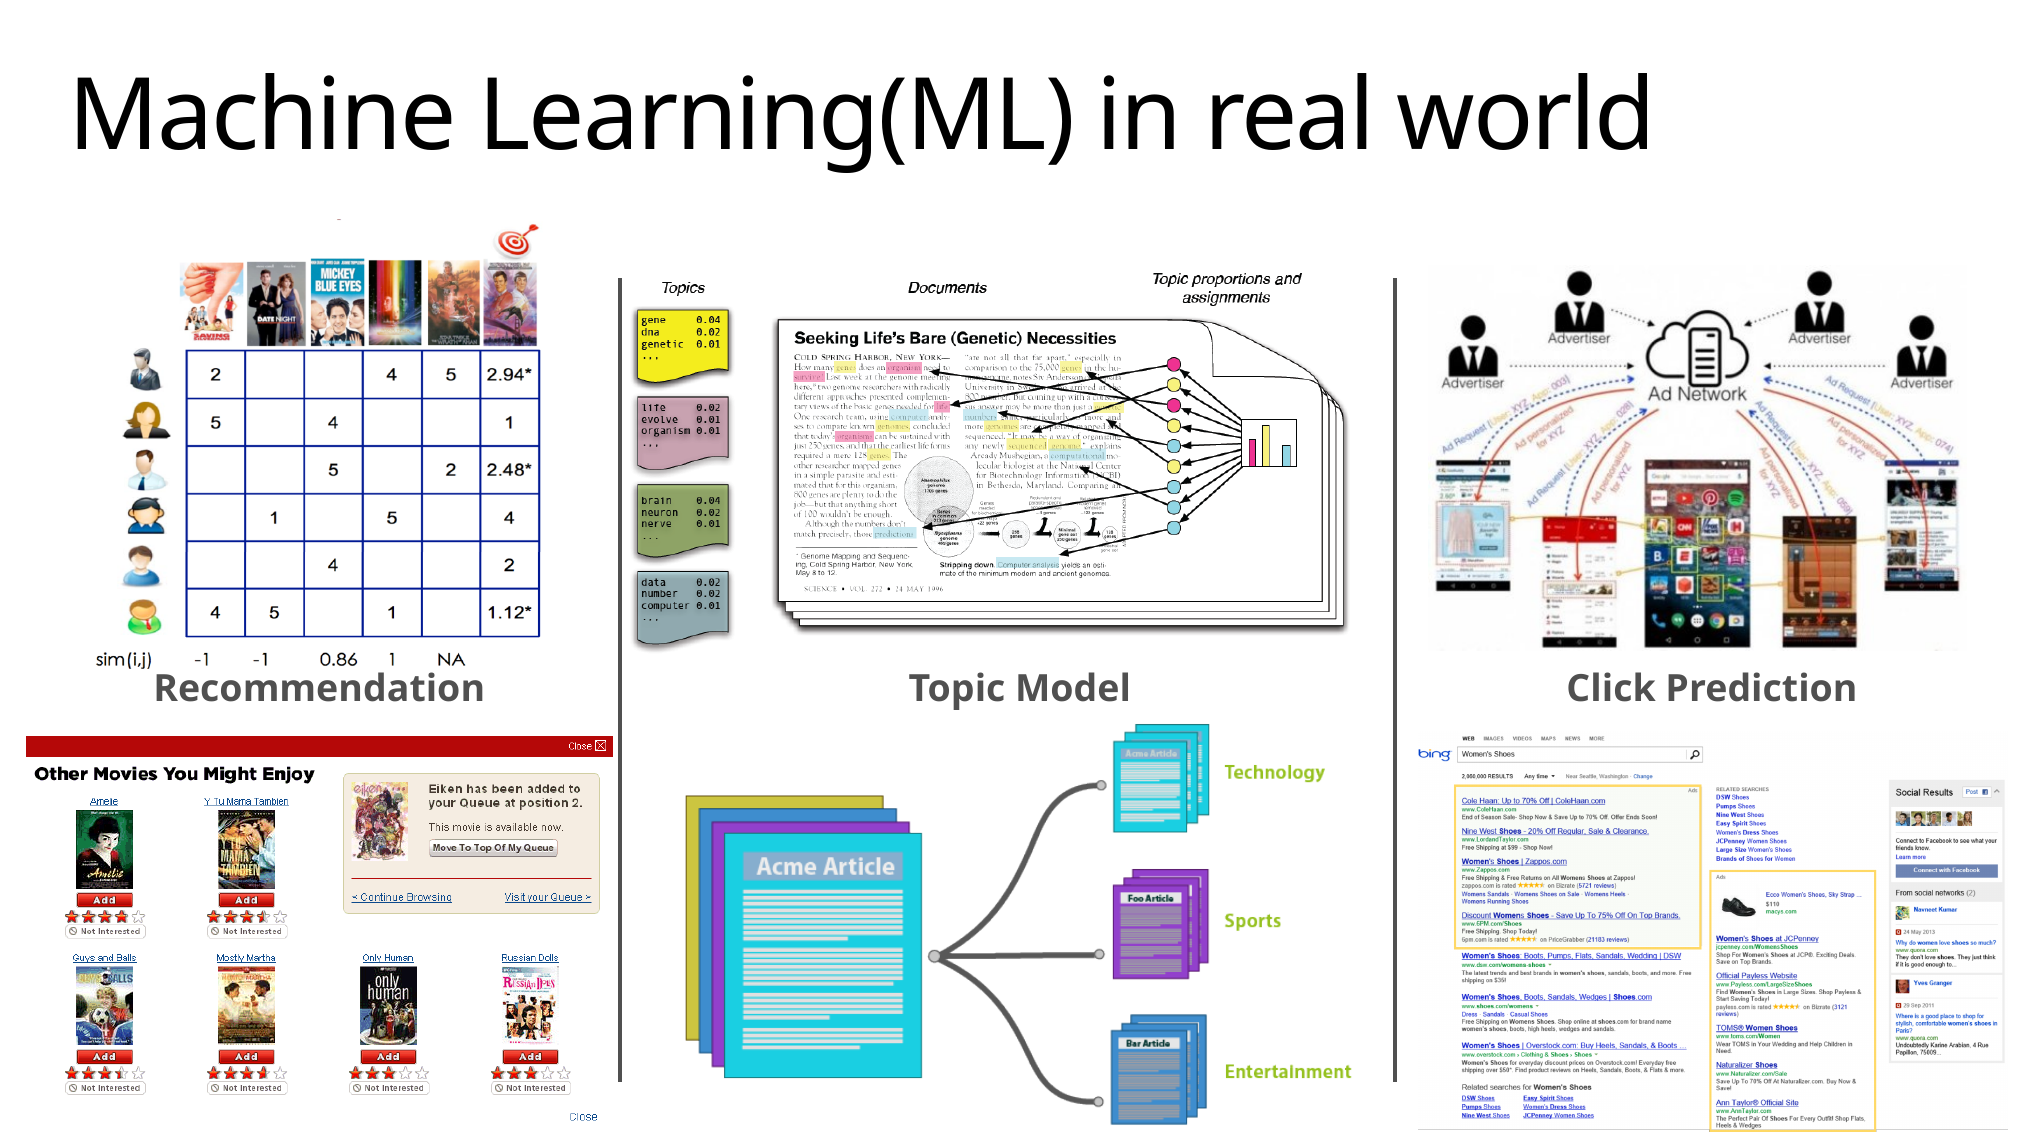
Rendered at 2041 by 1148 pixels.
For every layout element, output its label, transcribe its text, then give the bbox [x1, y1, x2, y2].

text_box Topic Model [878, 657, 1162, 717]
text_box Click Prediction [1536, 651, 1888, 730]
picture [26, 717, 2008, 1138]
title Machine Learning(ML) in real world [45, 48, 1996, 199]
picture [625, 269, 1360, 657]
picture [1428, 265, 1967, 651]
text_box Recommendation [123, 669, 516, 730]
picture [88, 219, 551, 669]
